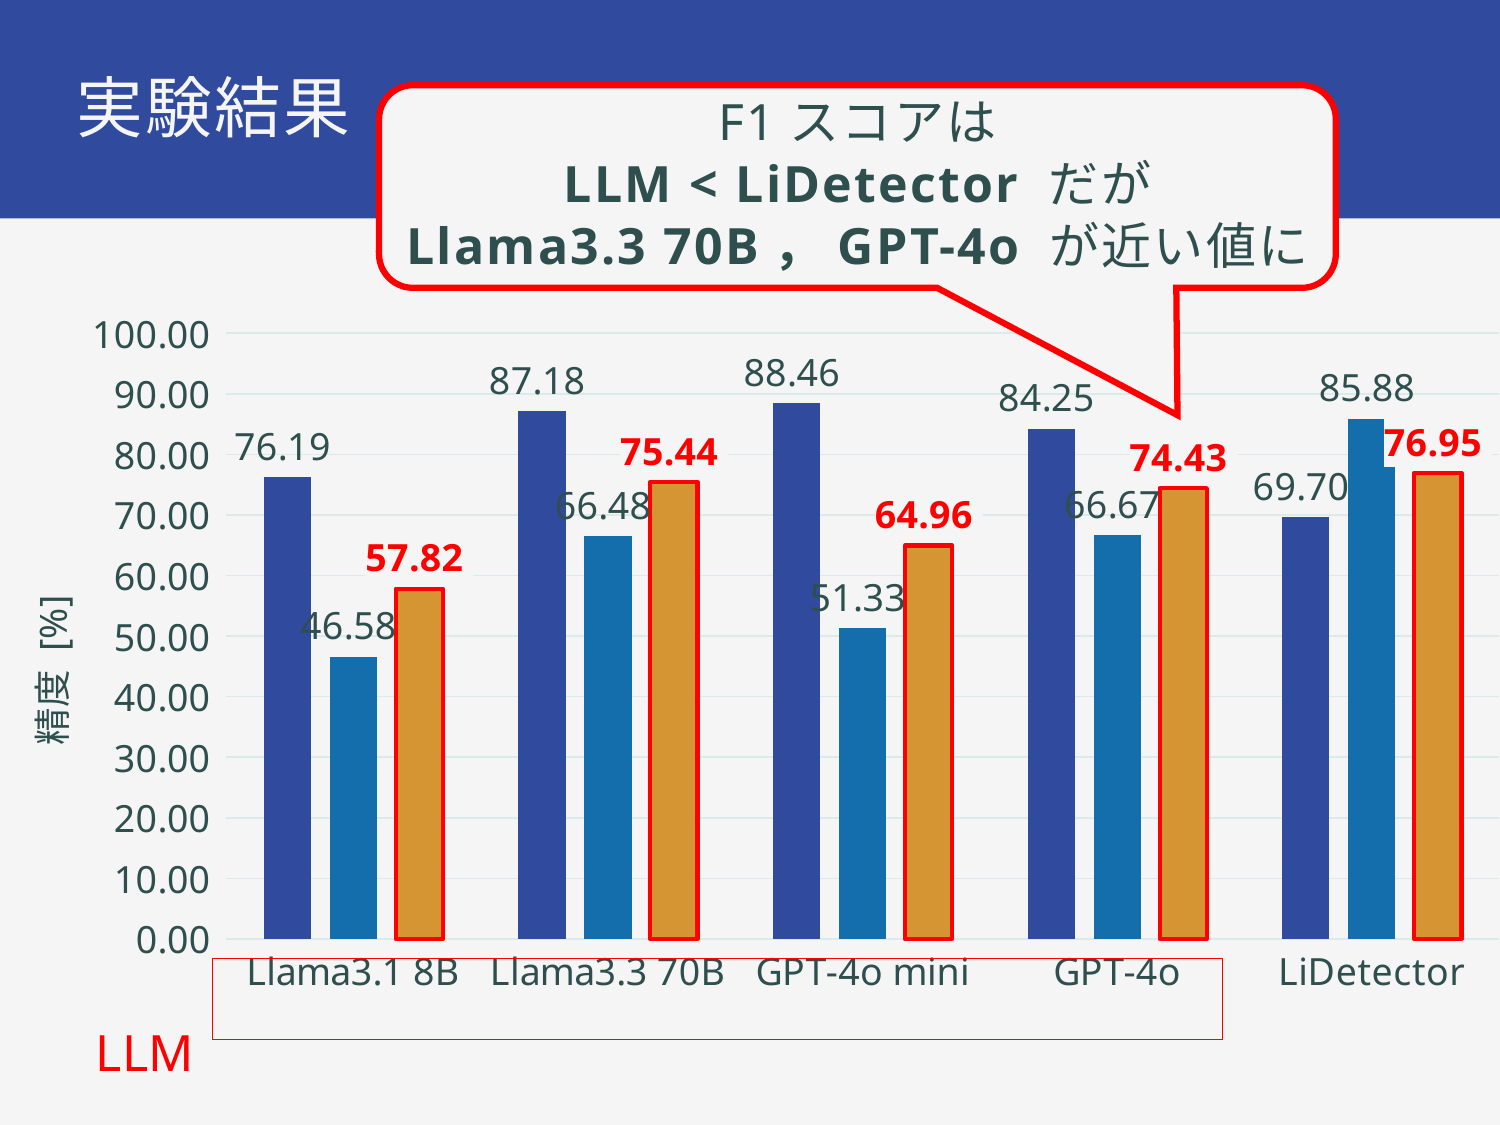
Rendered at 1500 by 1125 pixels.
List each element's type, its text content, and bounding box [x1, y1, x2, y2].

chart [0, 234, 1500, 1125]
text_box F1スコアは LLM < LiDetector だが Llama3.3 70B，GPT-4o が近い値に [378, 84, 1337, 234]
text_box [81, 958, 1223, 1090]
title 実験結果 [64, 64, 1435, 154]
